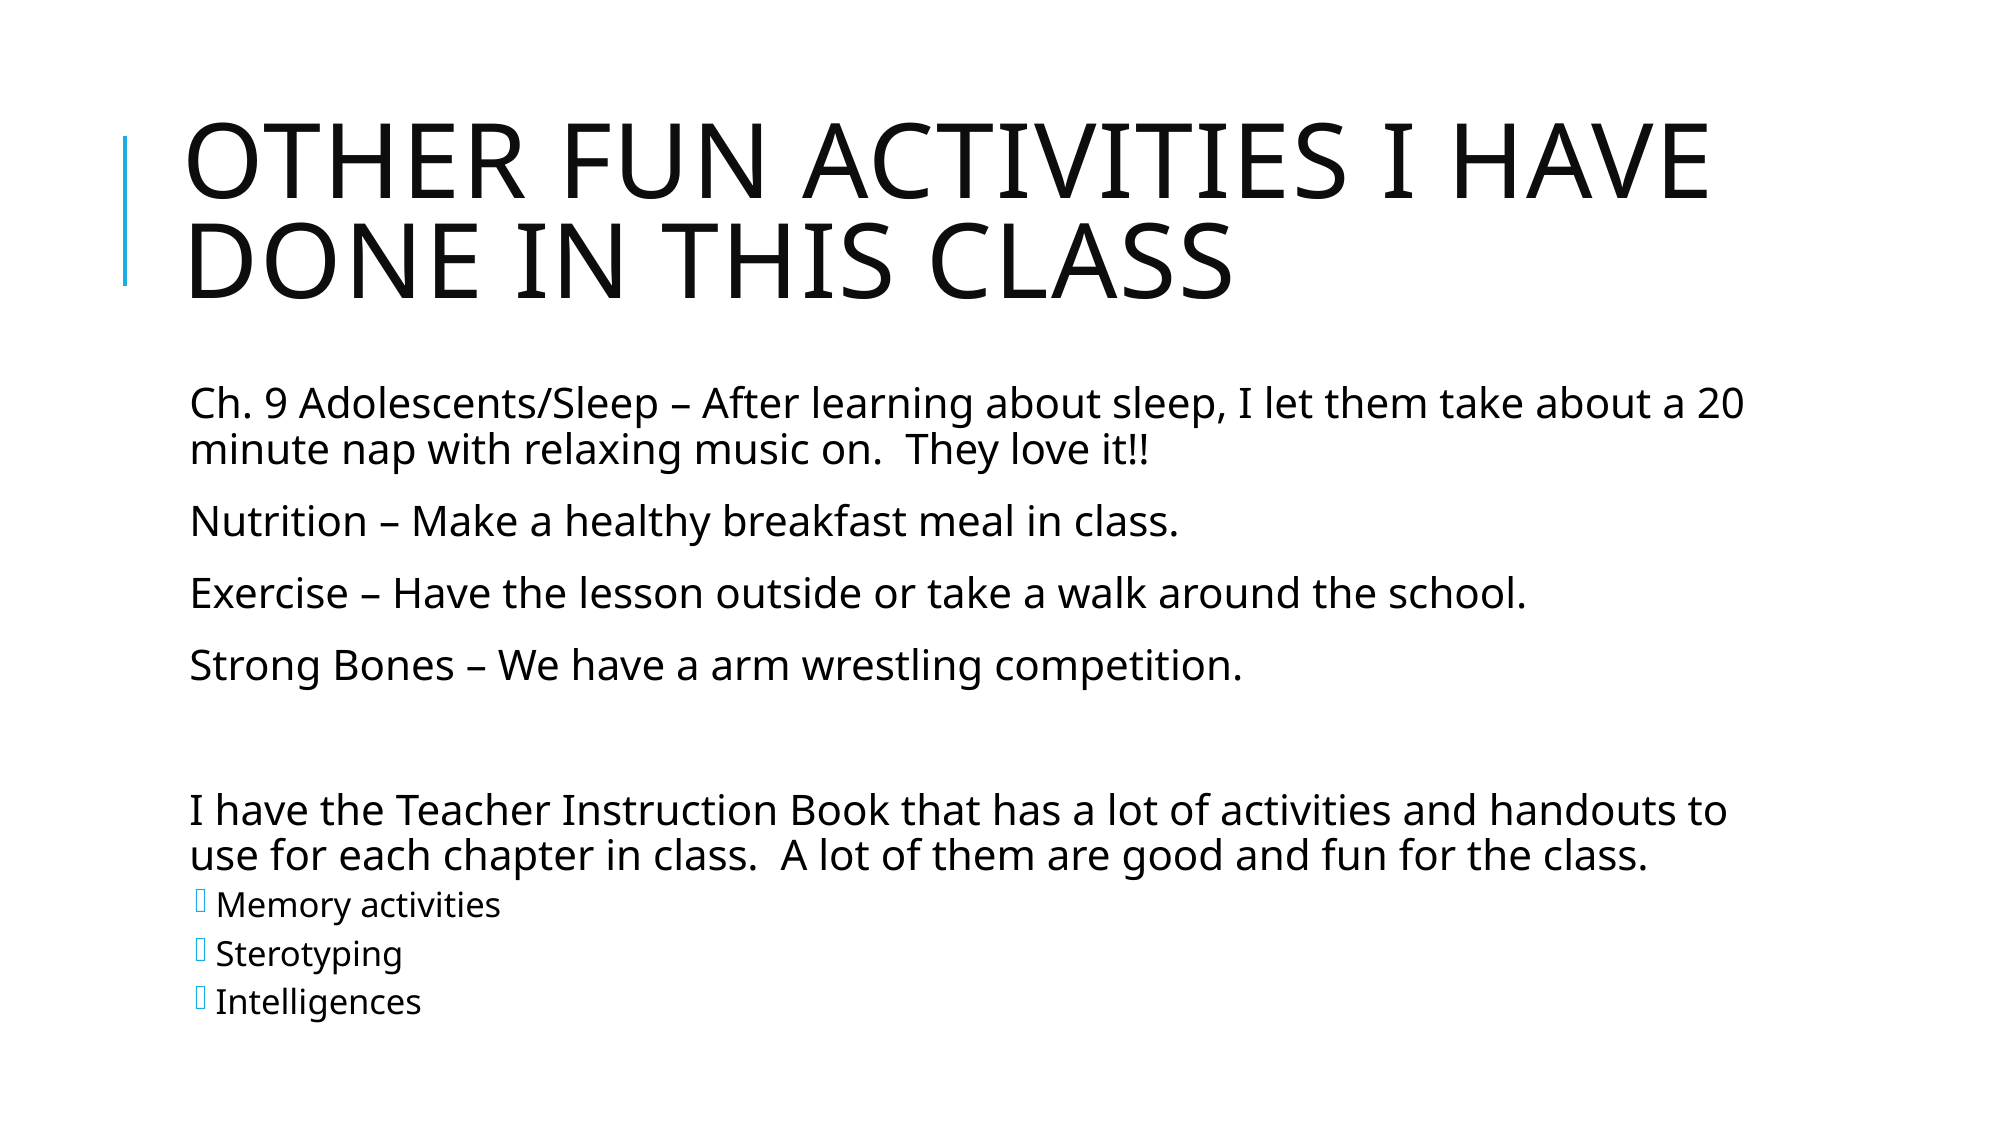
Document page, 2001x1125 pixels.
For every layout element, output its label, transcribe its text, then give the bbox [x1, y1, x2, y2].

title Other Fun Activities I have done in this class [168, 96, 1763, 342]
list Ch. 9 Adolescents/Sleep – After learning about sleep, I let them take about a 20 minute nap with relaxing music on. They love it!! Nutrition – Make a healthy breakfast meal in class. Exercise – Have the lesson outside or take a walk around the school. Strong Bones – We have a arm wrestling competition. I have the Teacher Instruction Book that has a lot of activities and handouts to use for each chapter in class. A lot of them are good and fun for the class. Memory activities Sterotyping Intelligences [168, 375, 1763, 1035]
